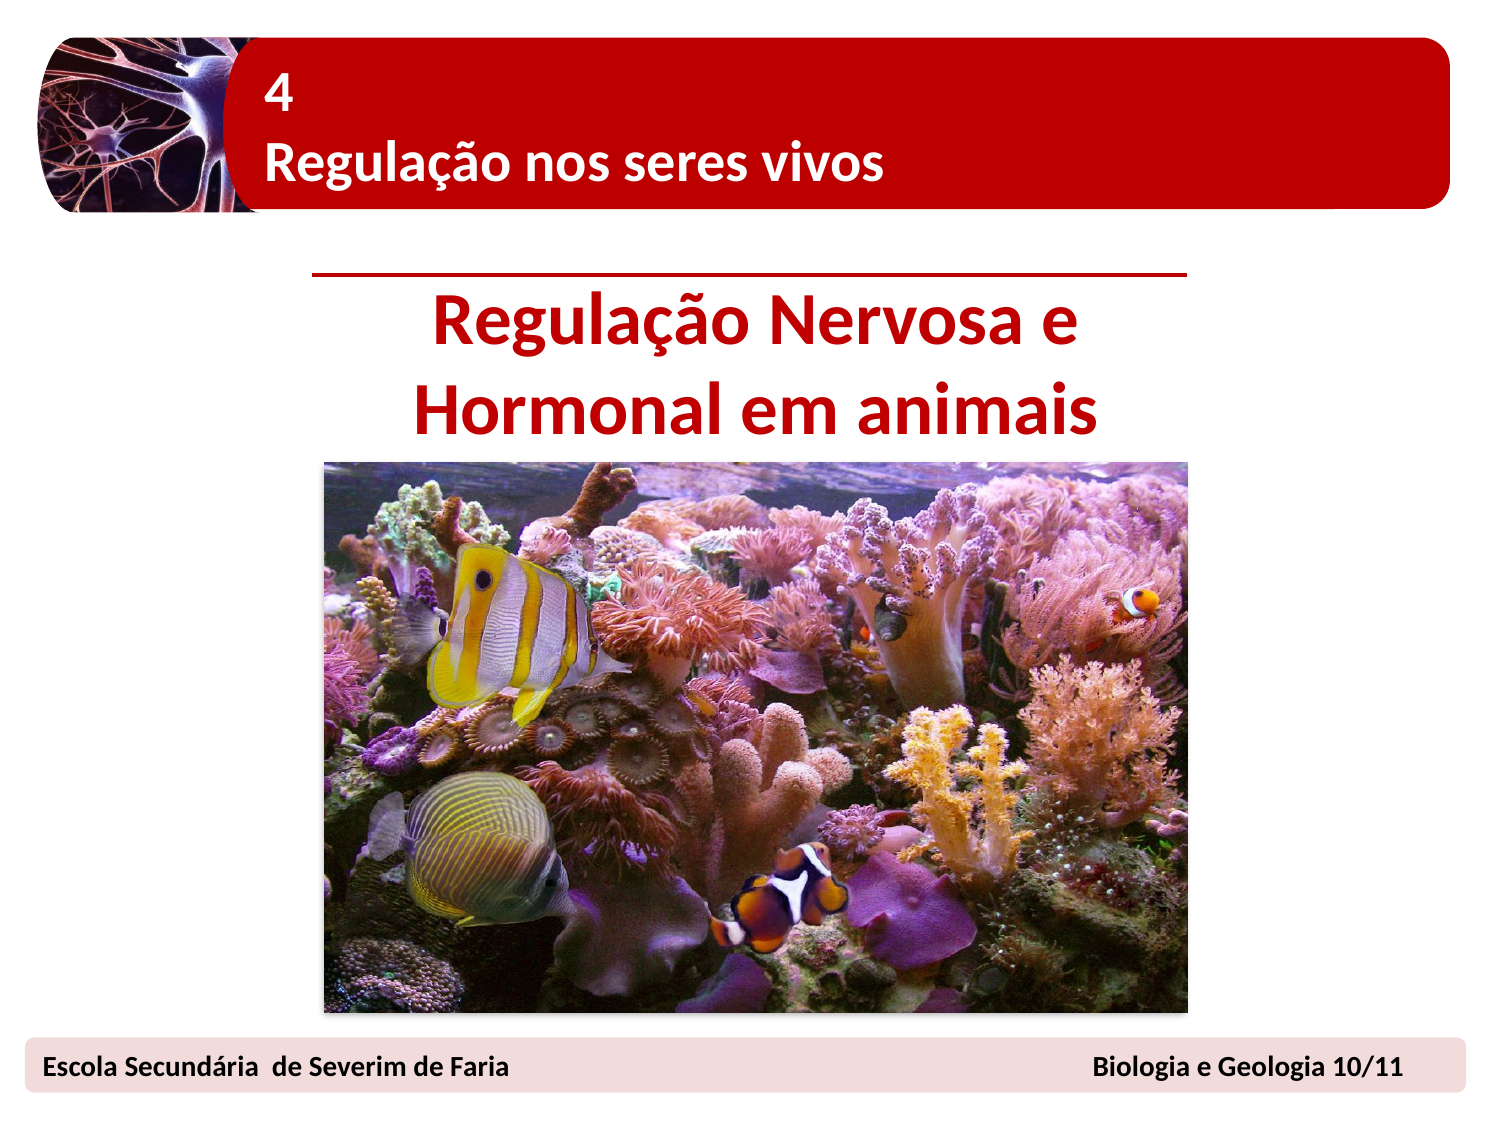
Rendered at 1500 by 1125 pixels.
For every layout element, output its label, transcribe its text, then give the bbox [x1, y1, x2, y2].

text_box Escola Secundária de Severim de Faria Biologia e Geologia 10/11 [24, 1037, 1467, 1093]
picture [324, 462, 1188, 1013]
slide_number 18 [1074, 1042, 1425, 1103]
text_box 4 Regulação nos seres vivos [262, 37, 1450, 210]
picture [37, 37, 261, 213]
text_box Regulação Nervosa e Hormonal em animais [299, 262, 1213, 458]
